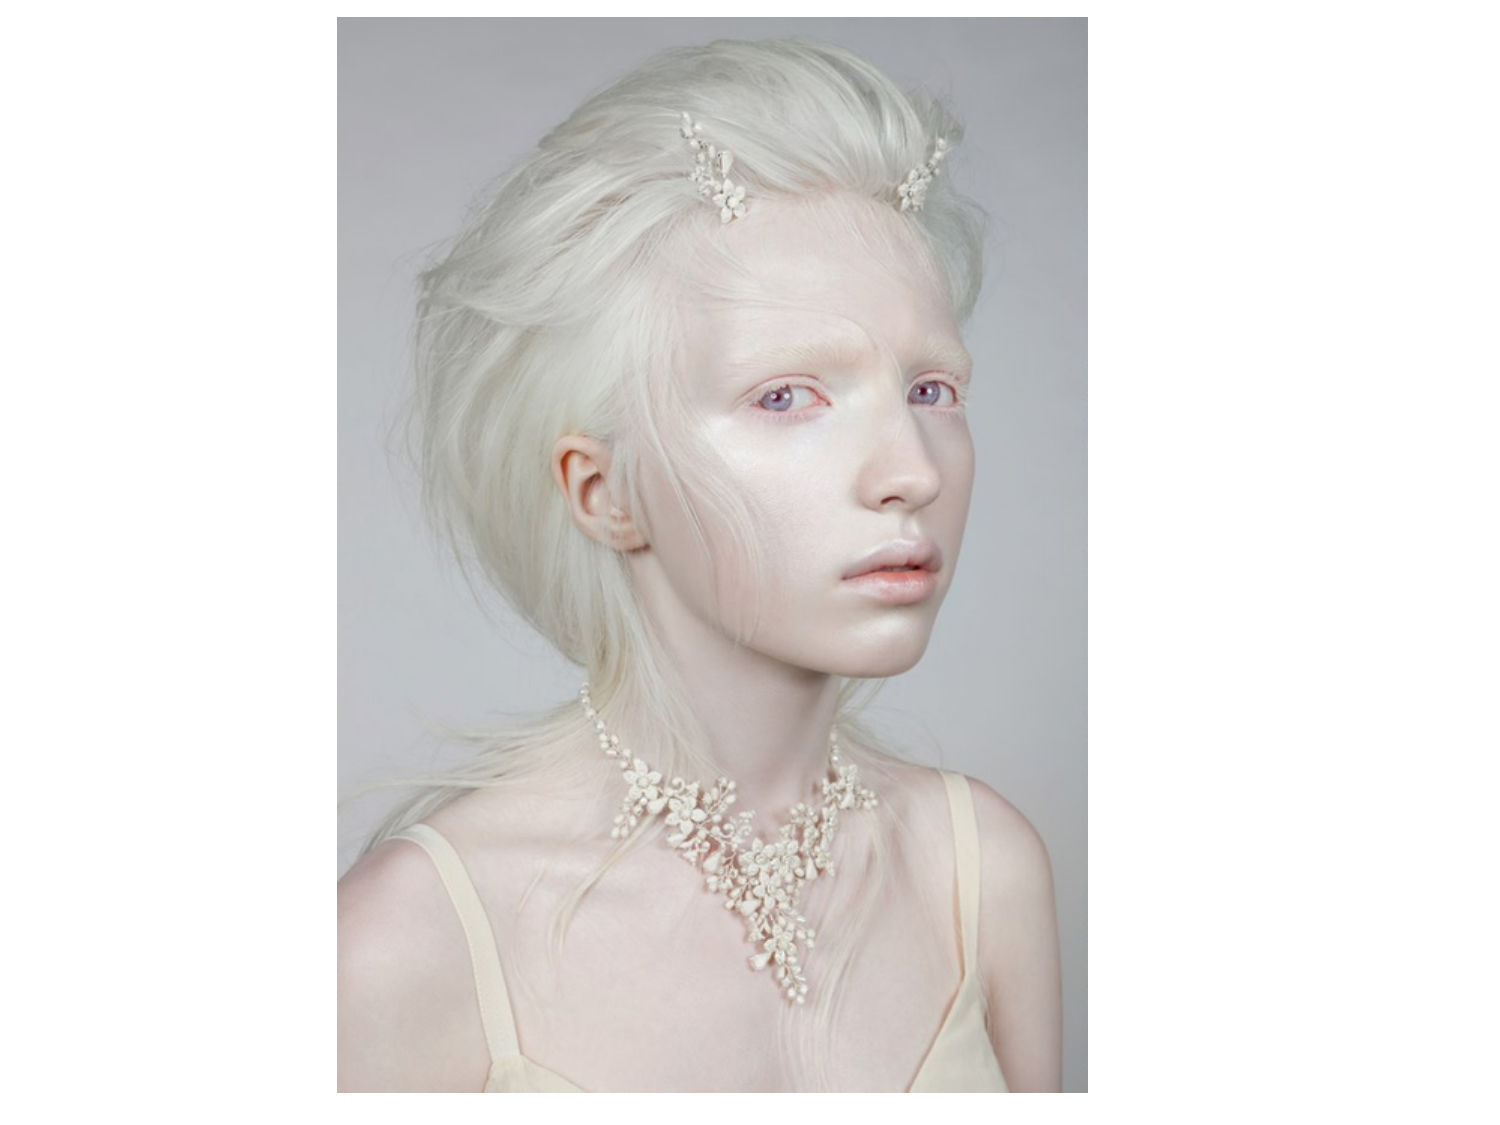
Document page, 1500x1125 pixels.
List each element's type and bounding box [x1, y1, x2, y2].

picture [337, 16, 1088, 1093]
